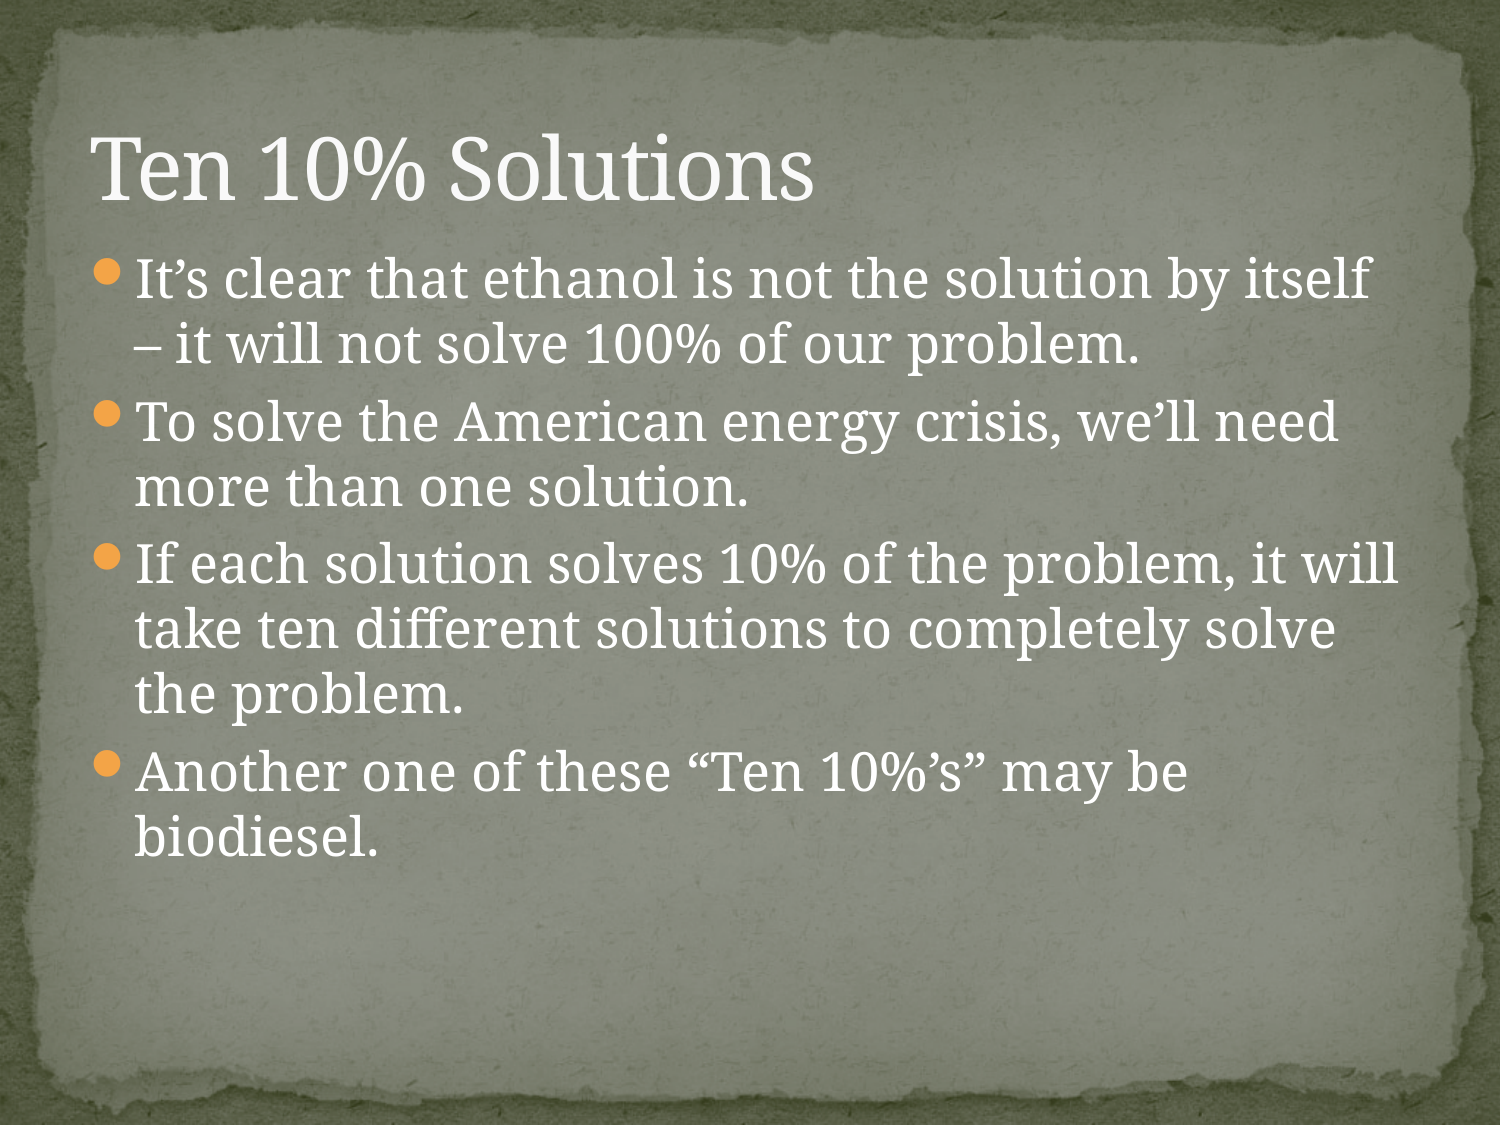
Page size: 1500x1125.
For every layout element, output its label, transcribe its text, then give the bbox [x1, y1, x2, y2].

title Ten 10% Solutions [74, 24, 1425, 225]
list It’s clear that ethanol is not the solution by itself – it will not solve 100% of our problem. To solve the American energy crisis, we’ll need more than one solution. If each solution solves 10% of the problem, it will take ten different solutions to completely solve the problem. Another one of these “Ten 10%’s” may be biodiesel. [75, 237, 1425, 1005]
